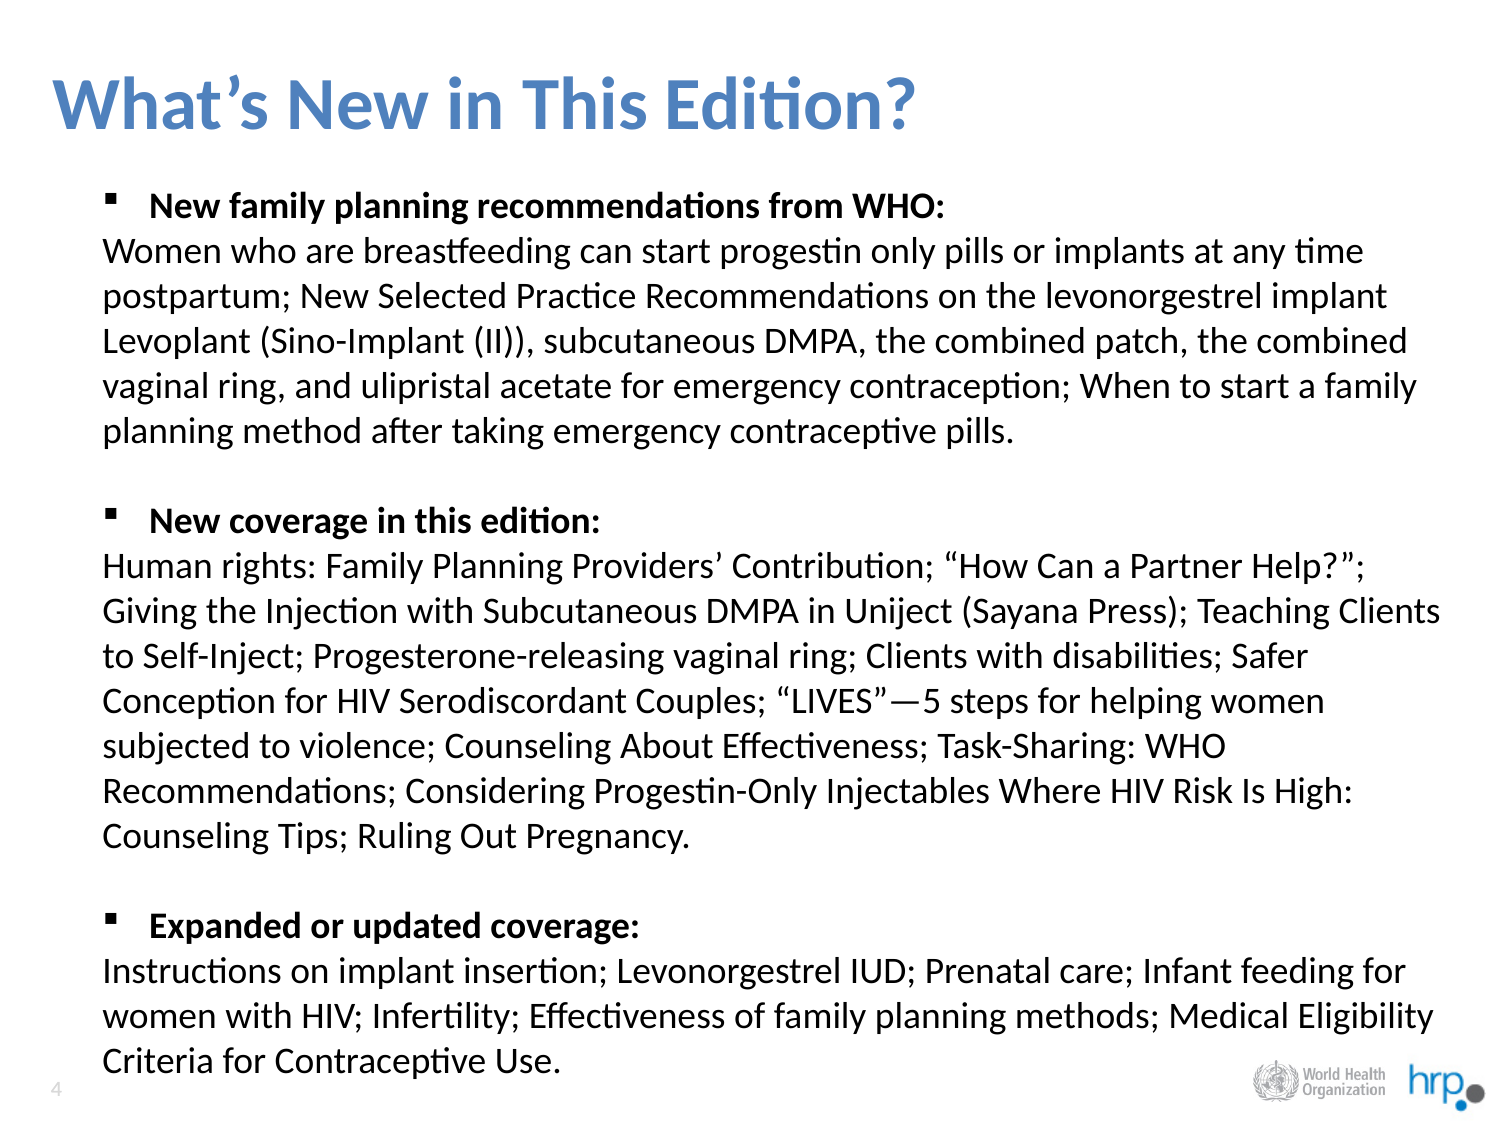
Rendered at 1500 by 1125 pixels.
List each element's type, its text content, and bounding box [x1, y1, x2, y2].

picture [1407, 1043, 1486, 1122]
text_box New family planning recommendations from WHO: Women who are breastfeeding can start progestin only pills or implants at any time postpartum; New Selected Practice Recommendations on the levonorgestrel implant Levoplant (Sino-Implant (II)), subcutaneous DMPA, the combined patch, the combined vaginal ring, and ulipristal acetate for emergency contraception; When to start a family planning method after taking emergency contraceptive pills. New coverage in this edition: Human rights: Family Planning Providers’ Contribution; “How Can a Partner Help?”; Giving the Injection with Subcutaneous DMPA in Uniject (Sayana Press); Teaching Clients to Self-Inject; Progesterone-releasing vaginal ring; Clients with disabilities; Safer Conception for HIV Serodiscordant Couples; “LIVES”—5 steps for helping women subjected to violence; Counseling About Effectiveness; Task-Sharing: WHO Recommendations; Considering Progestin-Only Injectables Where HIV Risk Is High: Counseling Tips; Ruling Out Pregnancy. Expanded or updated coverage: Instructions on implant insertion; Levonorgestrel IUD; Prenatal care; Infant feeding for women with HIV; Infertility; Effectiveness of family planning methods; Medical Eligibility Criteria for Contraceptive Use. [87, 173, 1459, 1089]
picture [1253, 1089, 1385, 1102]
title What’s New in This Edition? [37, 50, 1425, 149]
